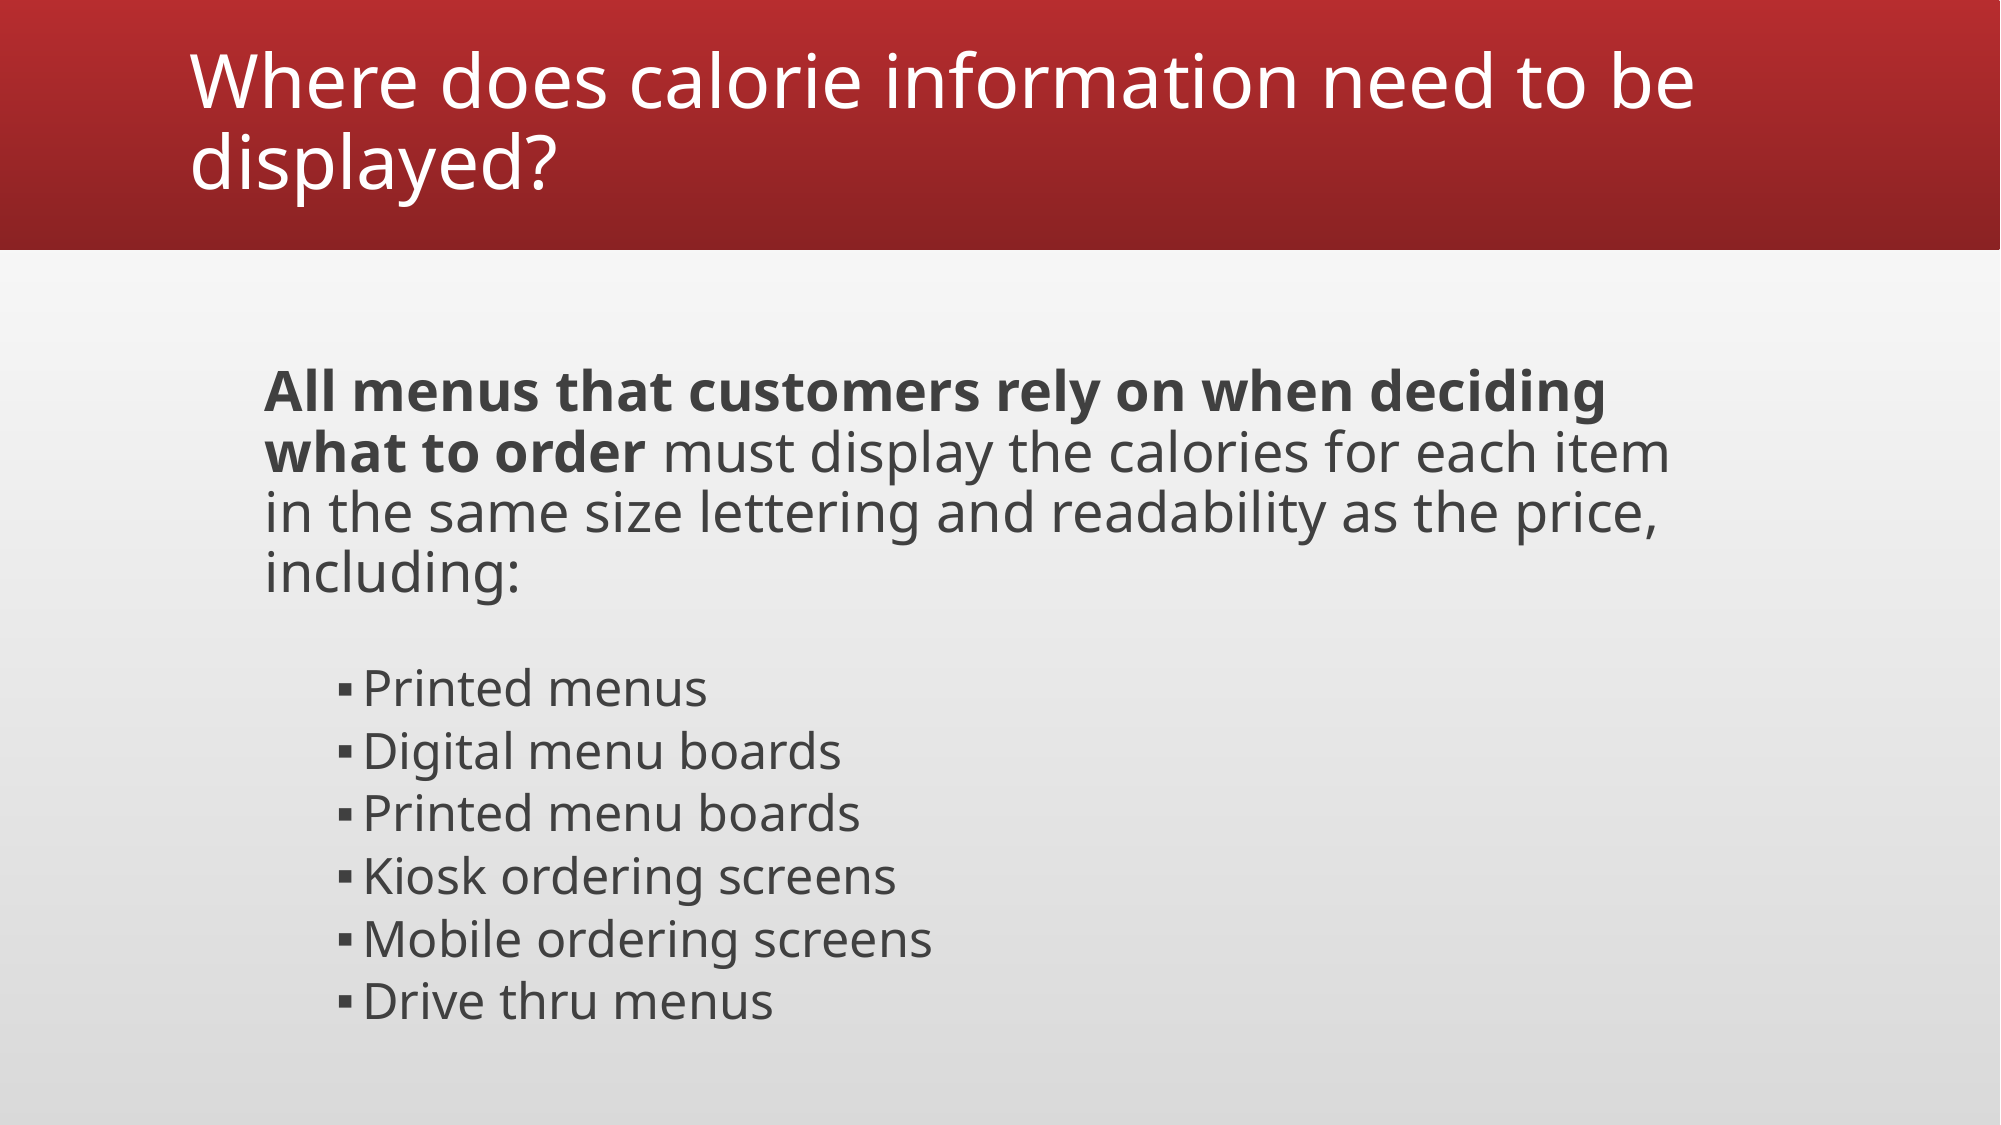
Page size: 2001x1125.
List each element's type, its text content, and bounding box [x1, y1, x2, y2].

title Where does calorie information need to be displayed? [174, 16, 1825, 234]
list All menus that customers rely on when deciding what to order must display the calories for each item in the same size lettering and readability as the price, including: Printed menus Digital menu boards Printed menu boards Kiosk ordering screens Mobile ordering screens Drive thru menus [249, 356, 1750, 1044]
